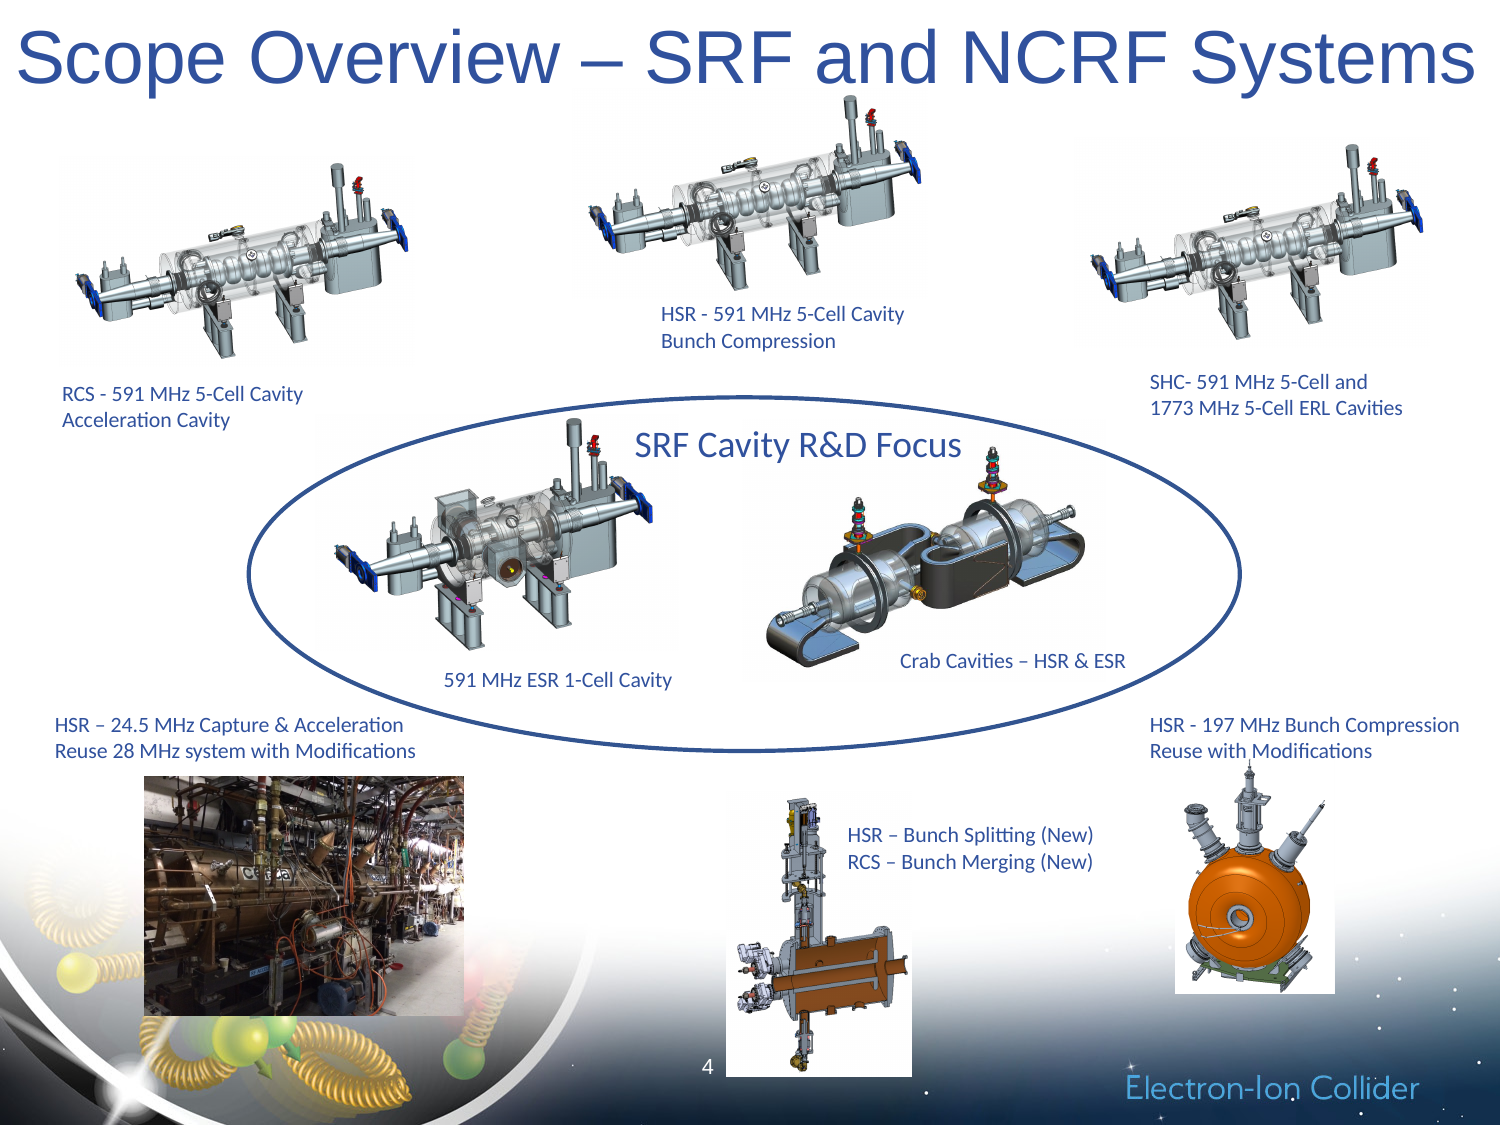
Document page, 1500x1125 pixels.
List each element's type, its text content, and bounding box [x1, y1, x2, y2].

text_box [1157, 475, 1241, 674]
text_box HSR - 591 MHz 5-Cell Cavity Bunch Compression [646, 292, 954, 360]
text_box SHC- 591 MHz 5-Cell and 1773 MHz 5-Cell ERL Cavities [1135, 360, 1443, 428]
text_box [247, 473, 1140, 753]
text_box SRF Cavity R&D Focus [619, 412, 978, 473]
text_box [39, 703, 474, 1017]
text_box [1134, 703, 1483, 994]
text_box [742, 420, 1157, 682]
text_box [726, 791, 1124, 1077]
title Scope Overview – SRF and NCRF Systems [0, 1, 1500, 118]
text_box RCS - 591 MHz 5-Cell Cavity Acceleration Cavity [47, 371, 394, 440]
slide_number 4 [581, 1043, 835, 1089]
picture [0, 88, 1500, 1125]
text_box [527, 396, 949, 414]
